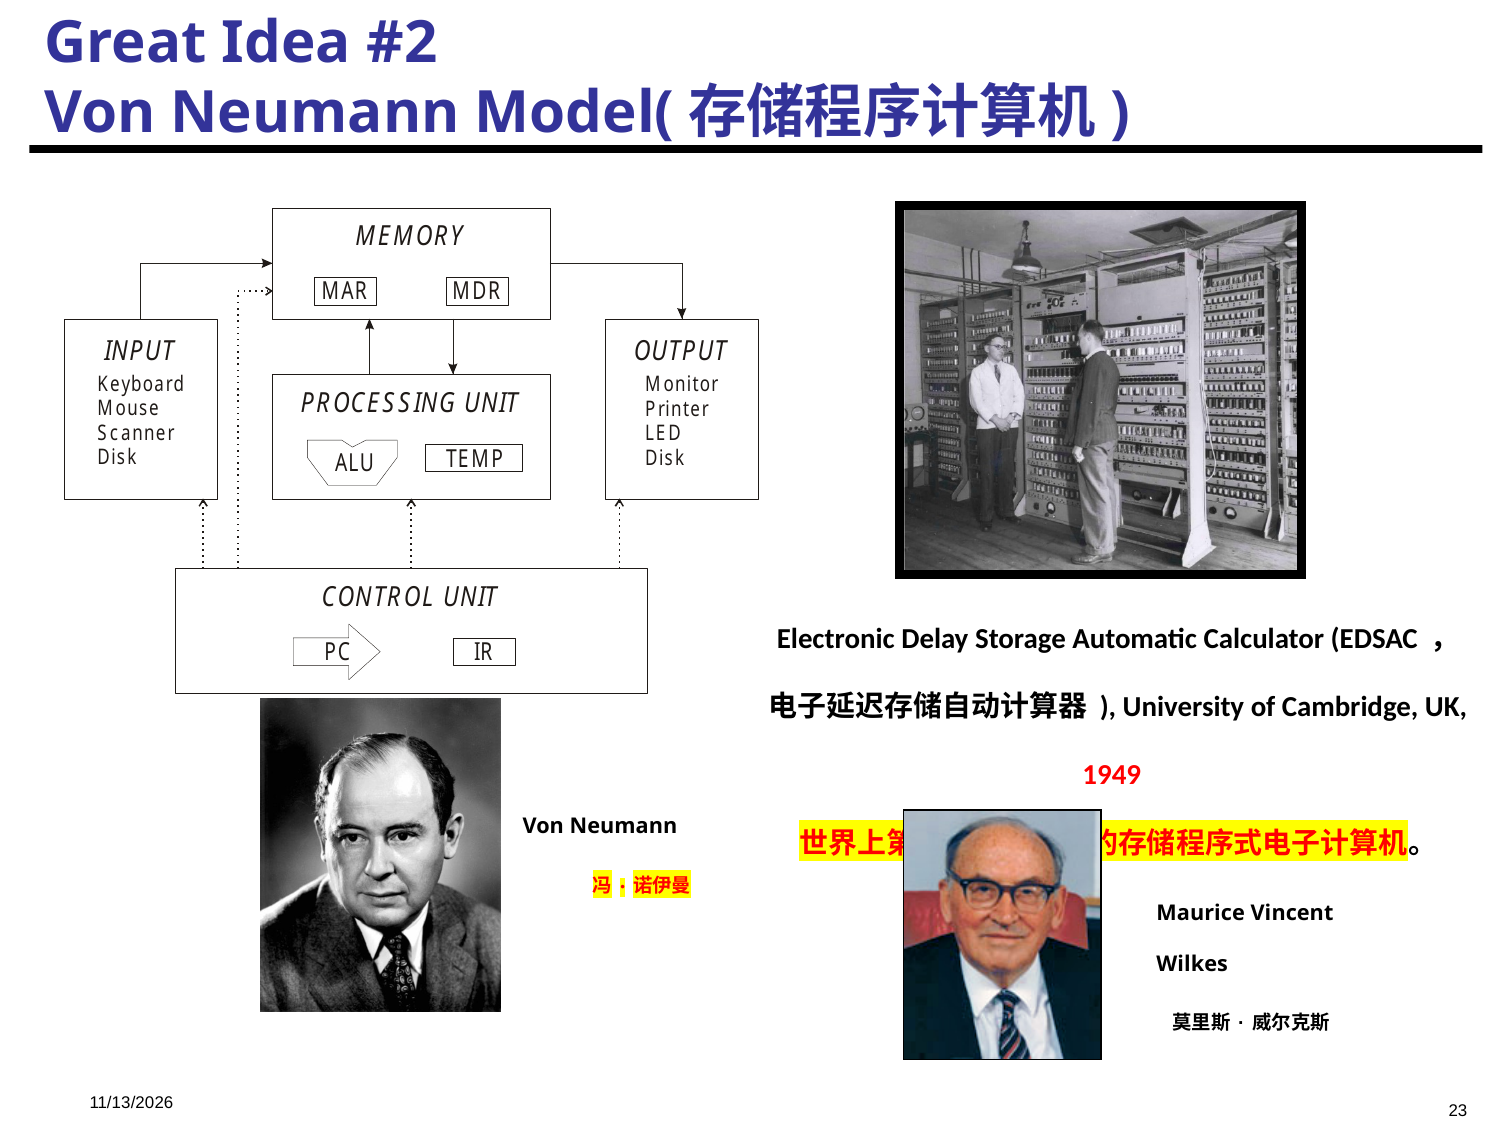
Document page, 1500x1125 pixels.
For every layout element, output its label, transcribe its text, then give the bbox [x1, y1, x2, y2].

text_box 冯·诺伊曼 [578, 843, 707, 904]
picture [904, 209, 1298, 571]
text_box Maurice Vincent Wilkes [1141, 866, 1420, 984]
text_box Electronic Delay Storage Automatic Calculator (EDSAC，电子延迟存储自动计算器), University of Cambridge, UK, 1949 世界上第一台实际运行的存储程序式电子计算机。 [749, 578, 1487, 797]
text_box 莫里斯·威尔克斯 [1157, 980, 1345, 1041]
slide_number 23 [1032, 1072, 1483, 1113]
title Great Idea #2 Von Neumann Model(存储程序计算机) [29, 11, 1480, 138]
picture [259, 698, 501, 1012]
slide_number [74, 1072, 450, 1113]
picture [904, 810, 1101, 1059]
text_box Von Neumann [507, 778, 786, 845]
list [62, 205, 761, 696]
